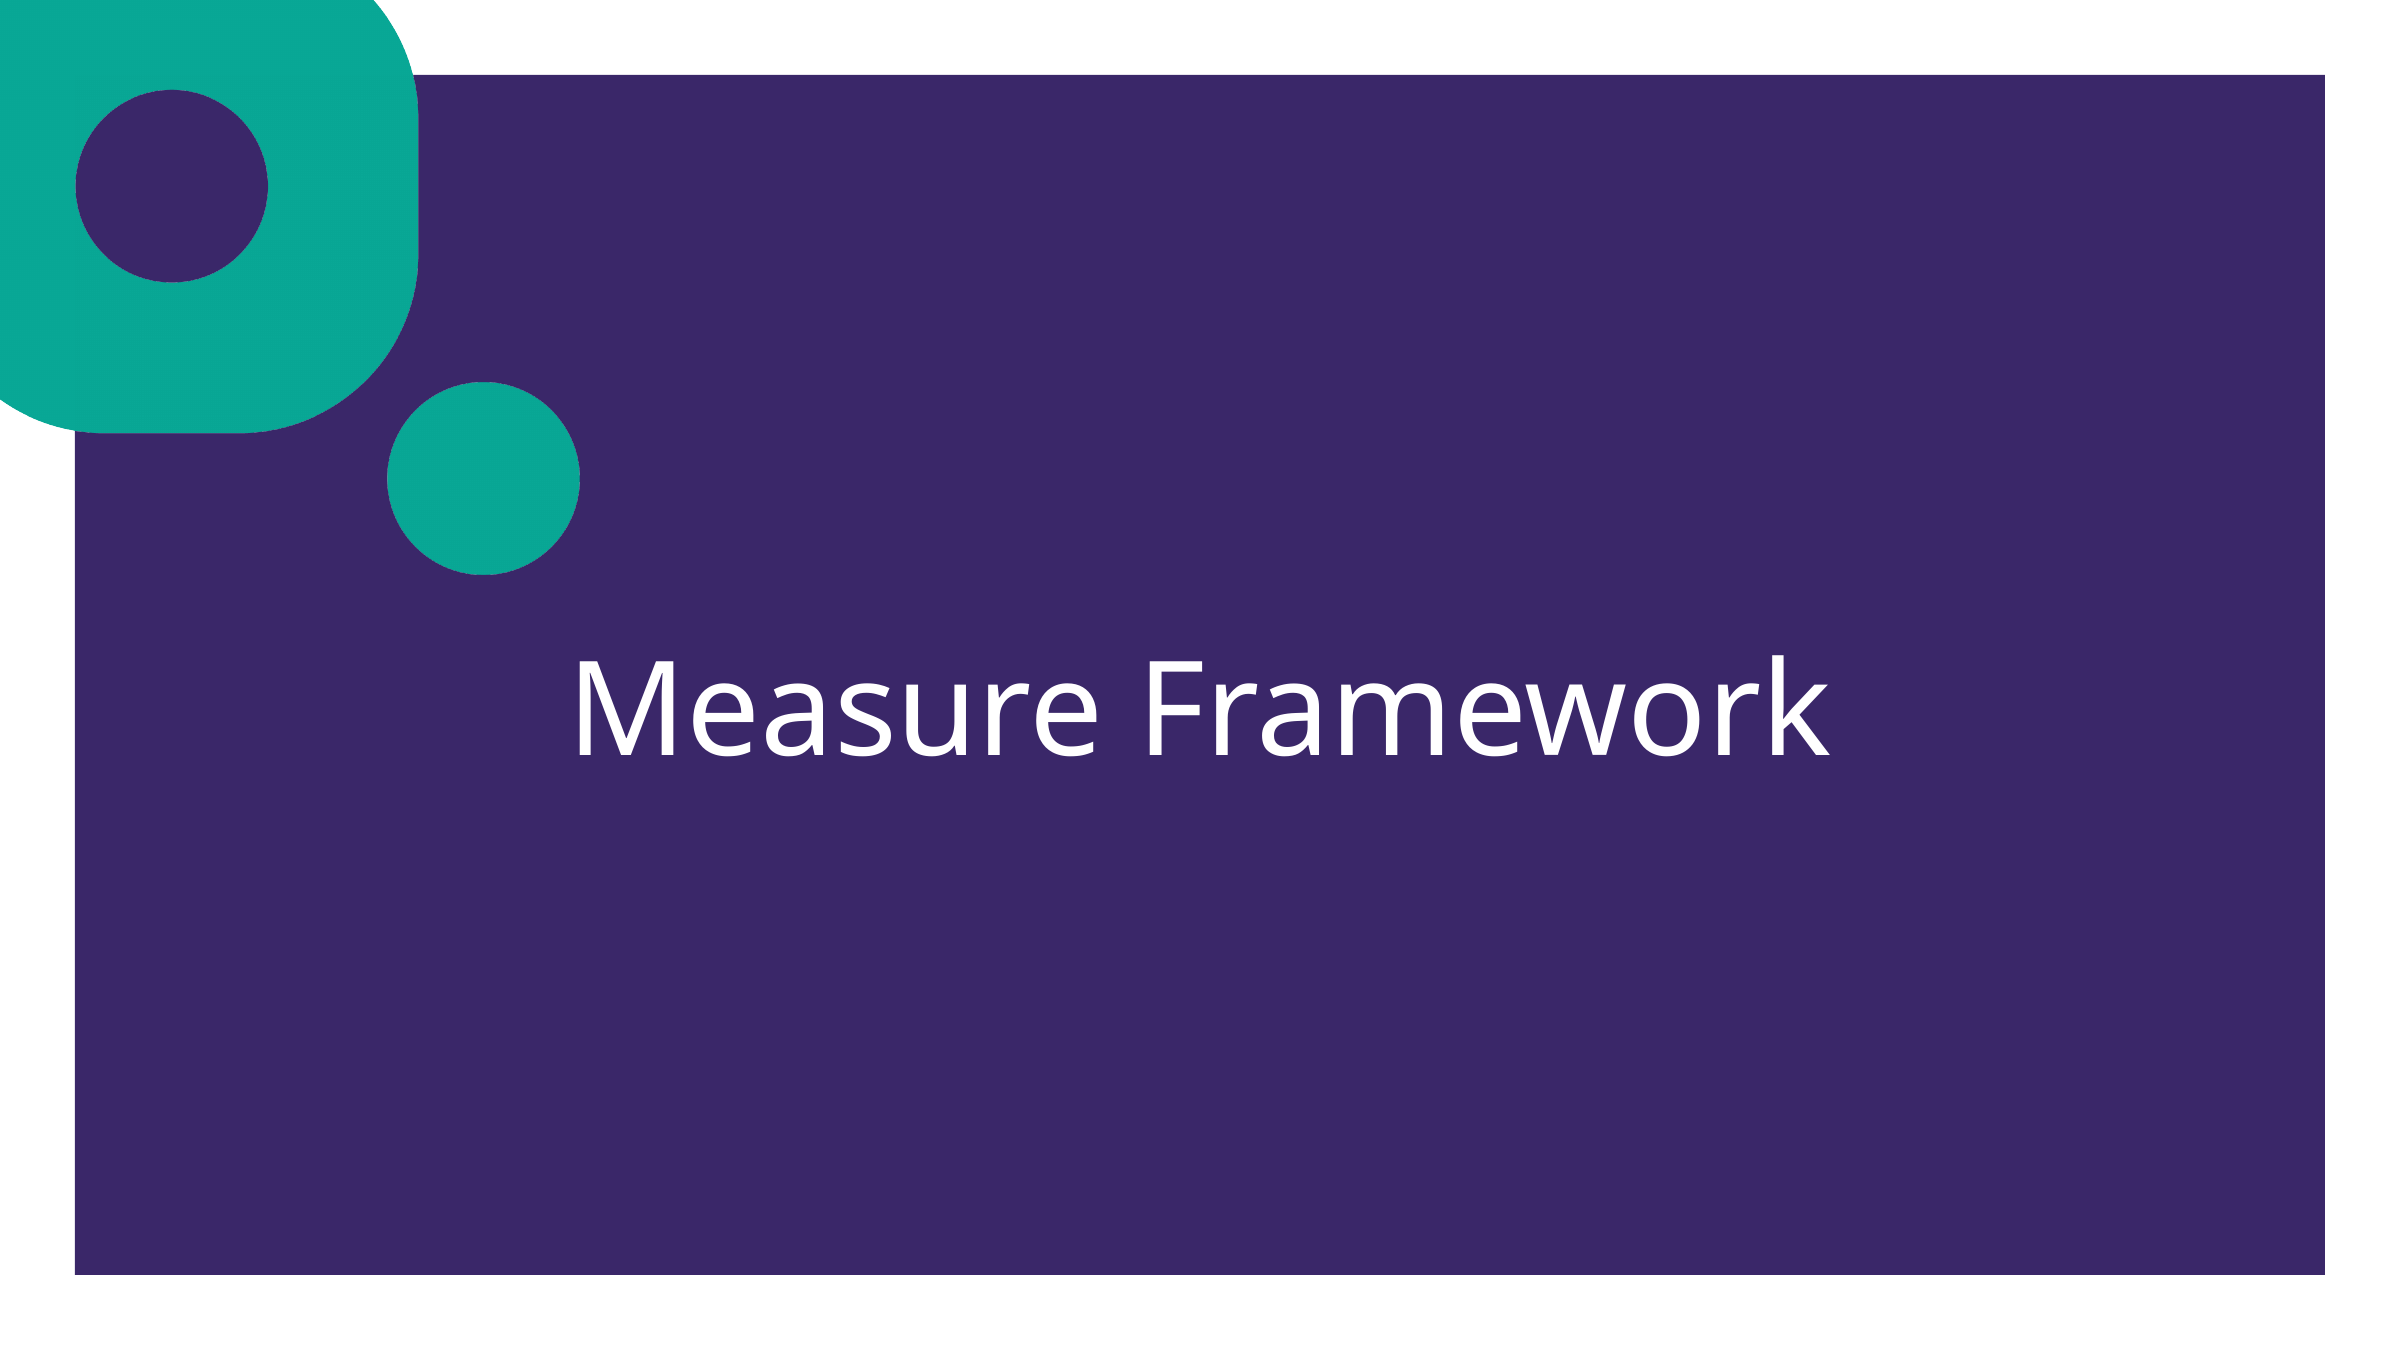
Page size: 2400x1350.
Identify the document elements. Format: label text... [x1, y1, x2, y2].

picture [0, 0, 580, 575]
title Measure Framework [526, 623, 1874, 932]
